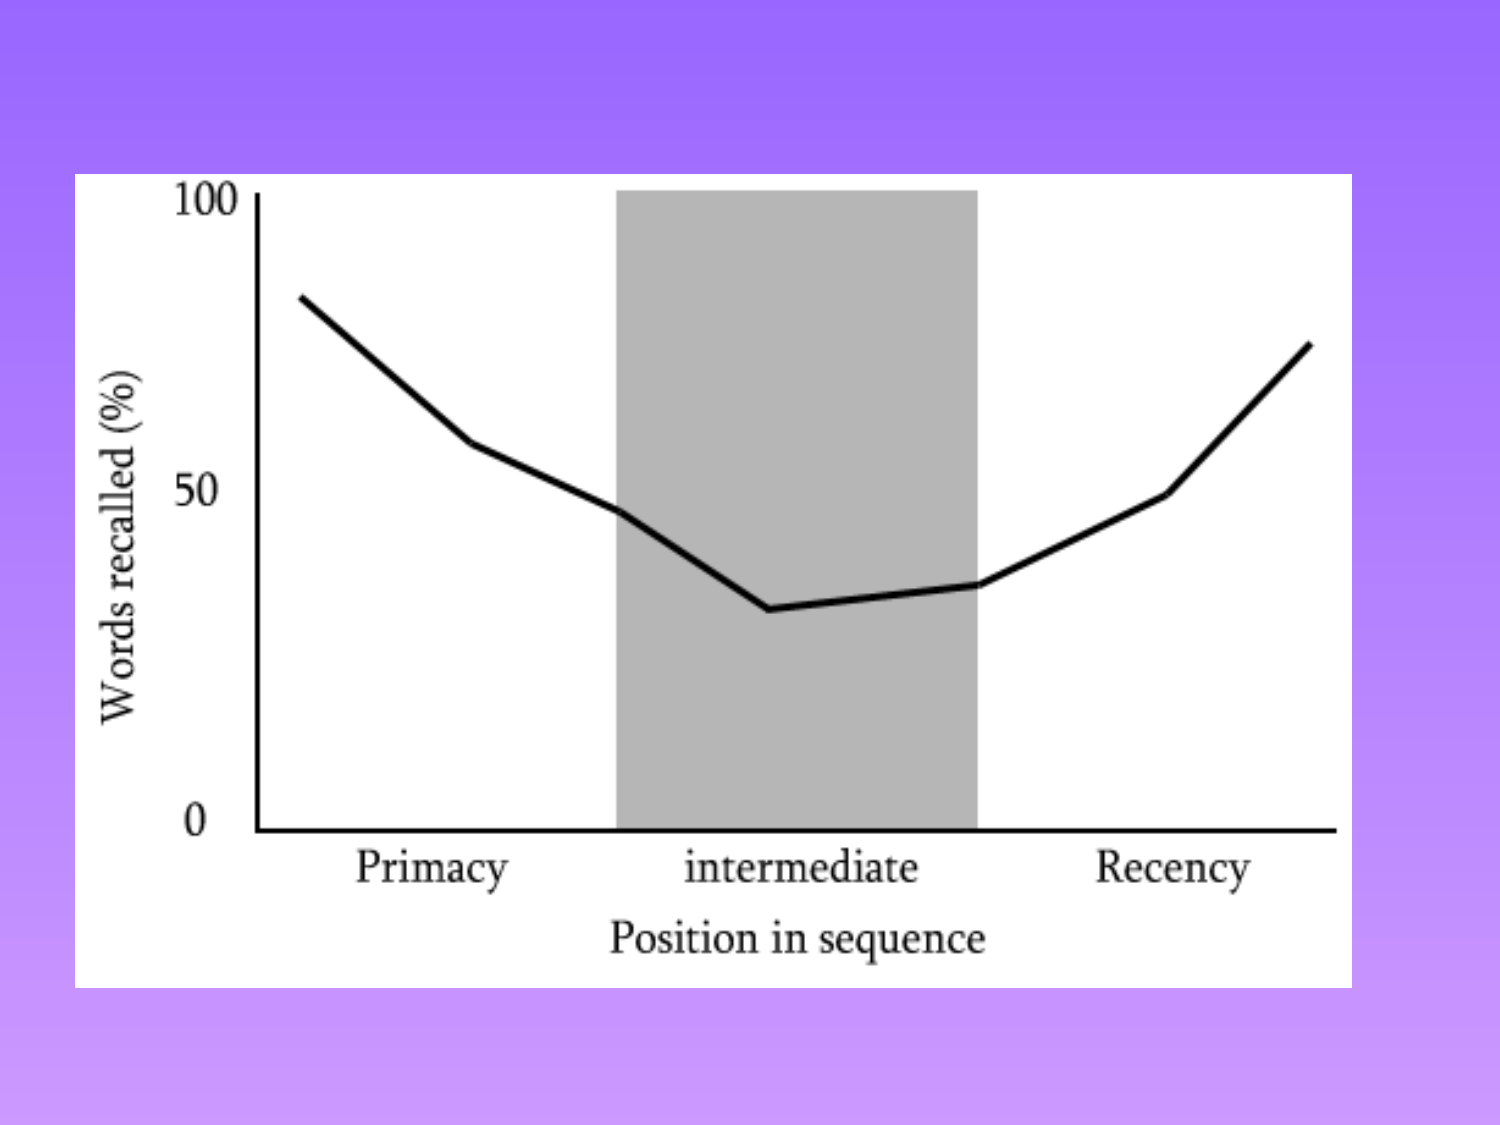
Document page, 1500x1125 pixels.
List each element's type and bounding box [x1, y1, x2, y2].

picture [74, 174, 1352, 988]
